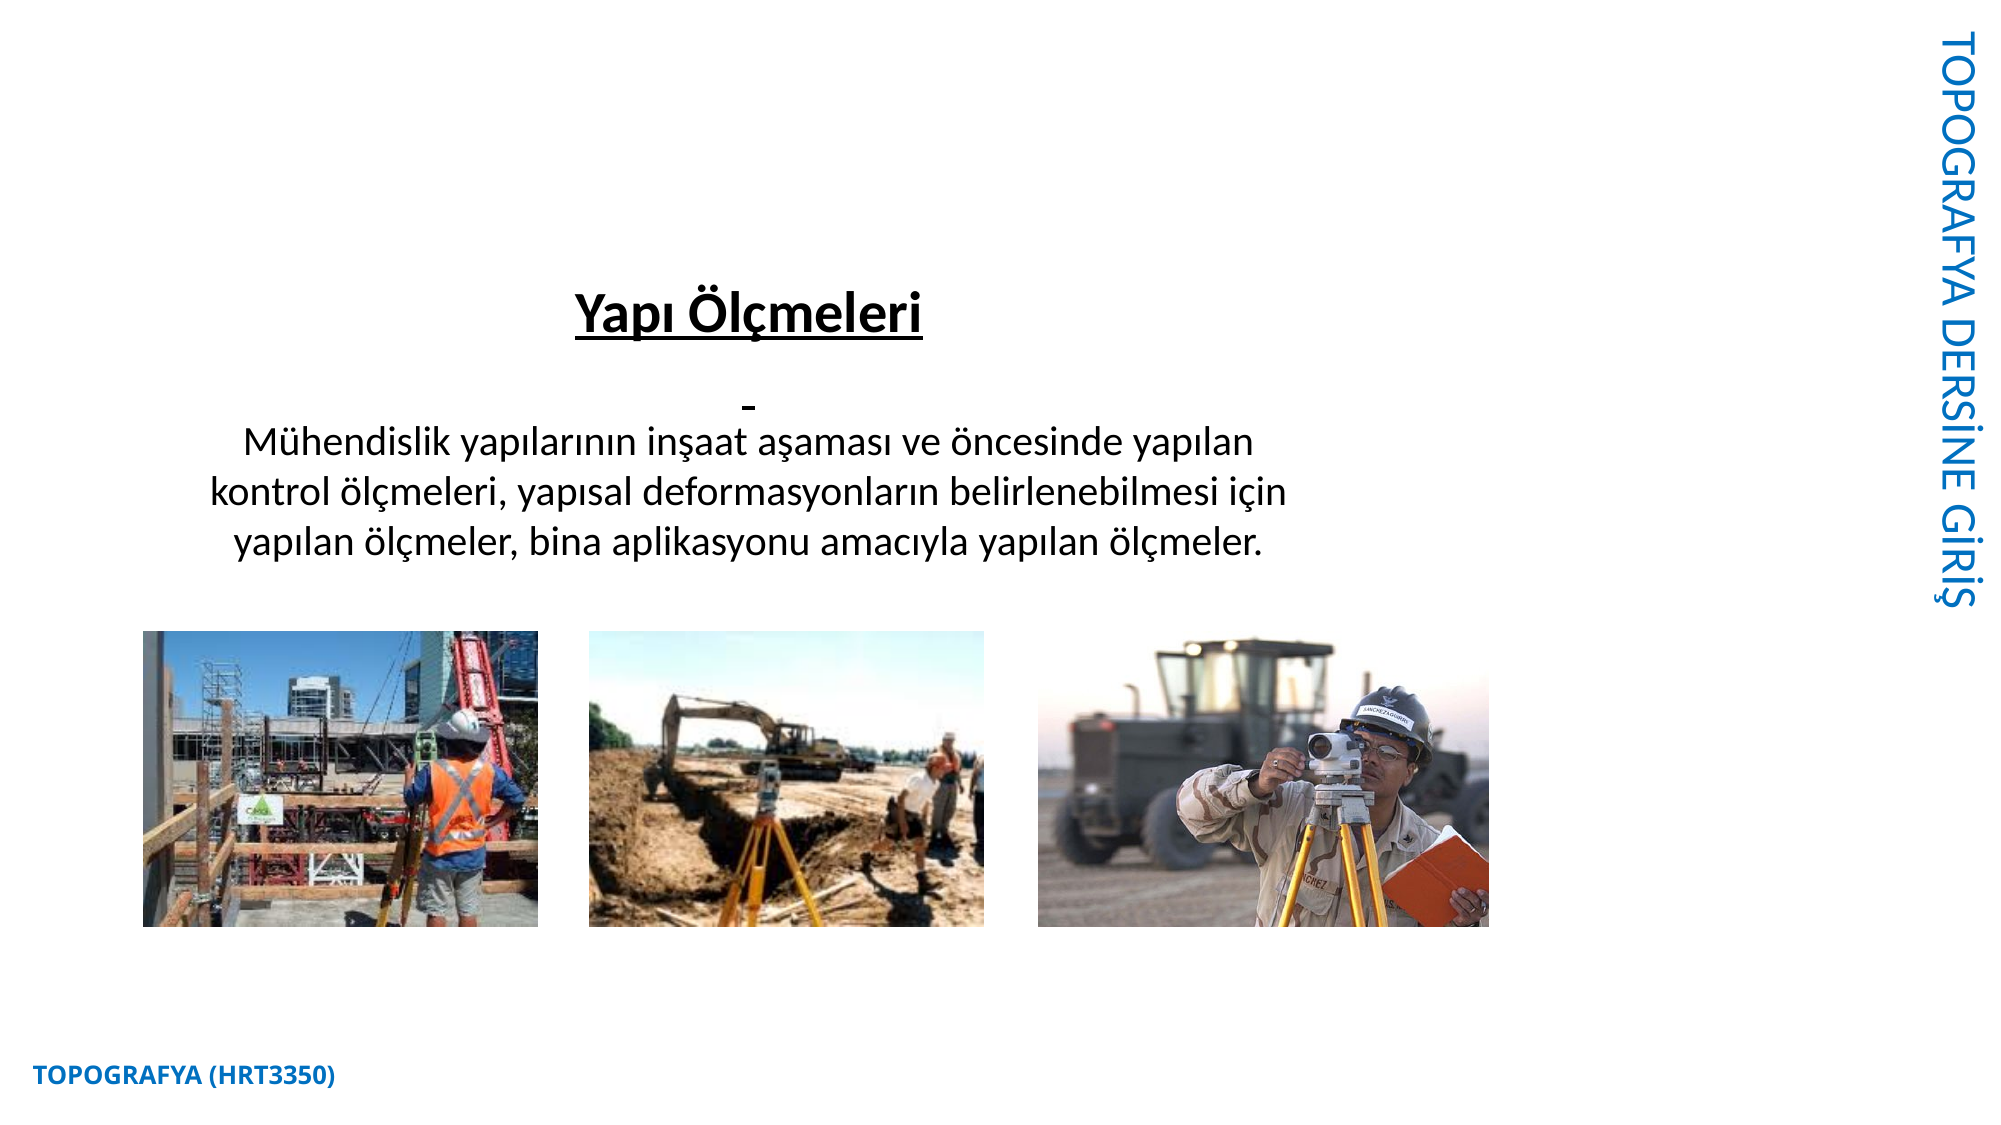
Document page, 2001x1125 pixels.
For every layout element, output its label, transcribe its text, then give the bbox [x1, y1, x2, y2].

picture [588, 631, 984, 927]
picture [1038, 631, 1489, 927]
text_box TOPOGRAFYA (HRT3350) [17, 1051, 407, 1114]
picture [143, 631, 538, 927]
text_box Yapı Ölçmeleri Mühendislik yapılarının inşaat aşaması ve öncesinde yapılan kontrol ölçmeleri, yapısal deformasyonların belirlenebilmesi için yapılan ölçmeler, bina aplikasyonu amacıyla yapılan ölçmeler. [187, 266, 1311, 572]
text_box TOPOGRAFYA DERSİNE GİRİŞ [1909, 16, 2000, 842]
